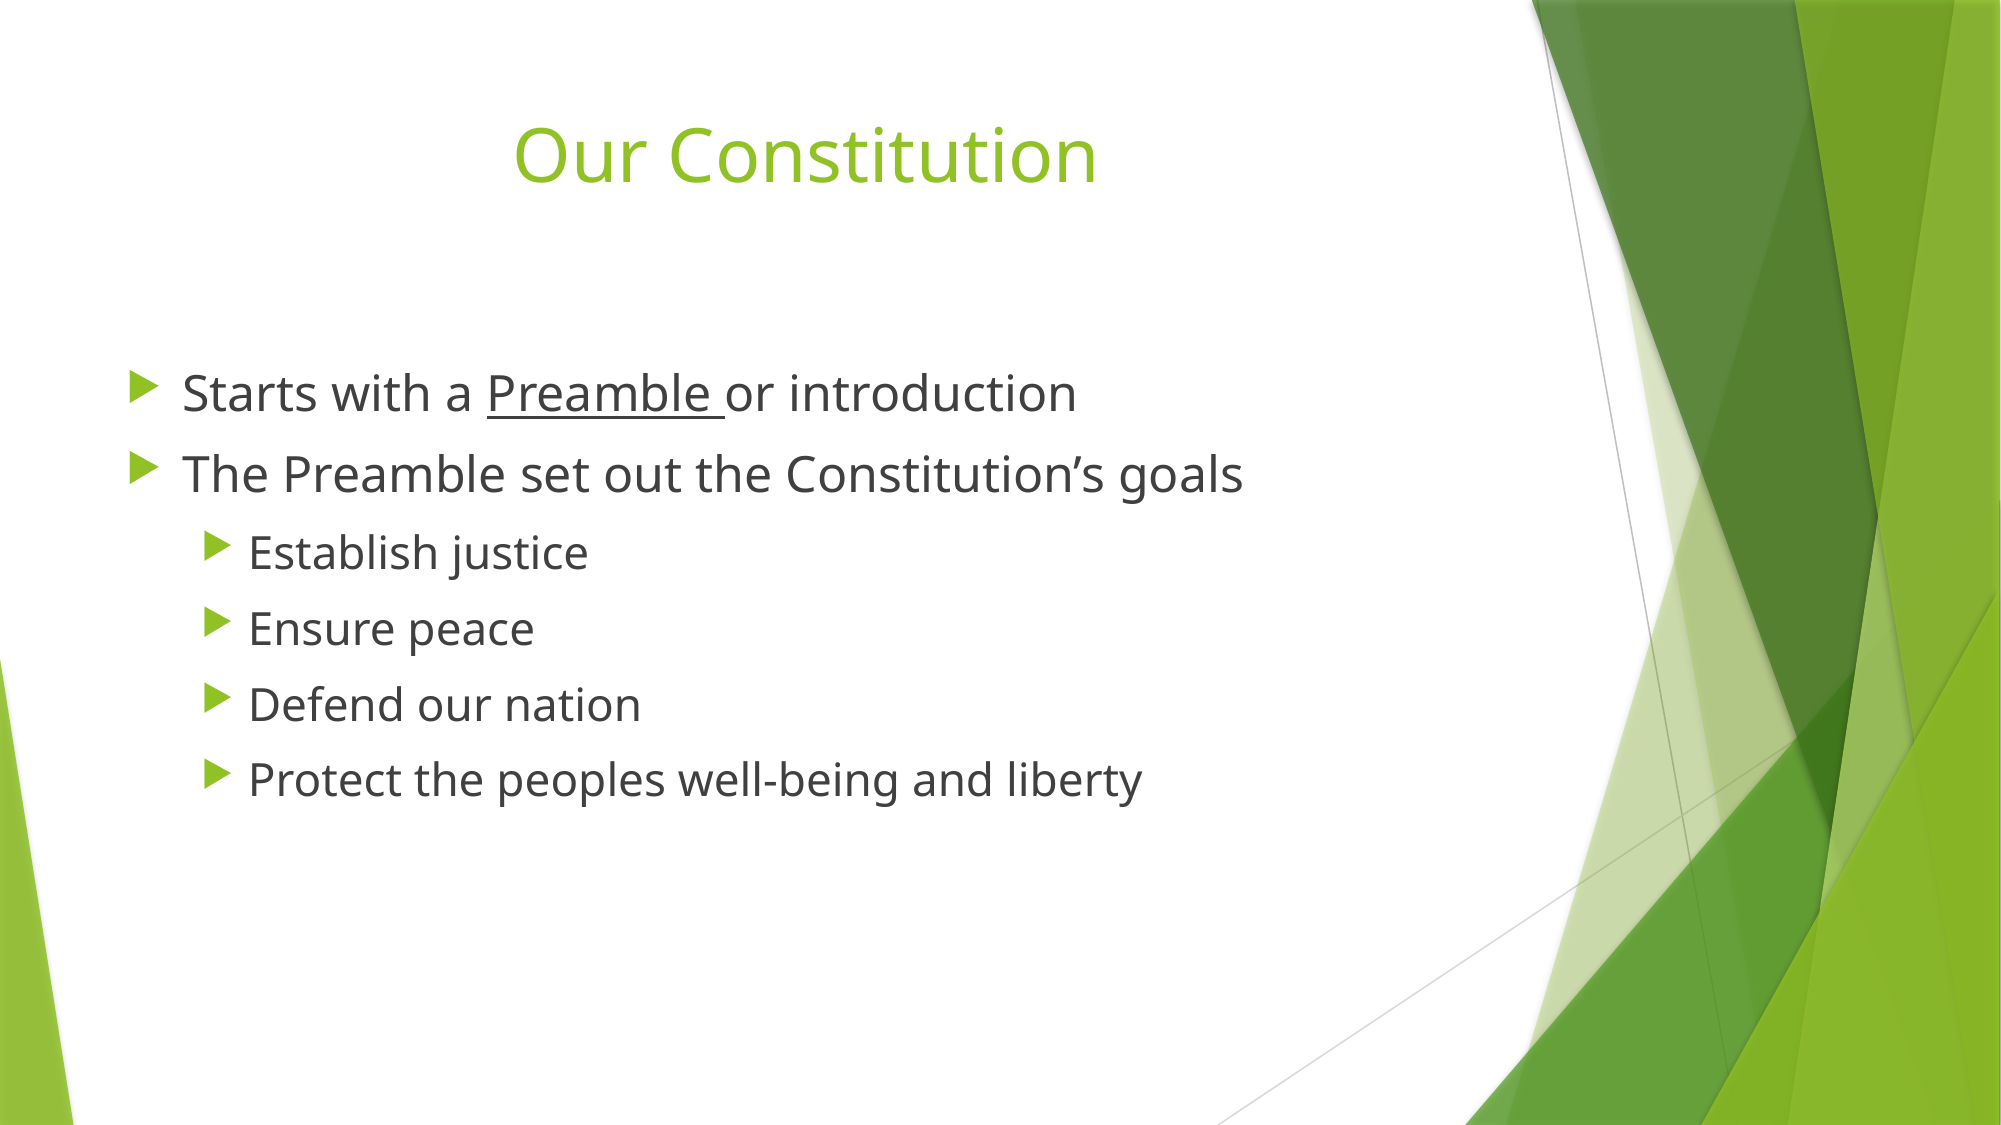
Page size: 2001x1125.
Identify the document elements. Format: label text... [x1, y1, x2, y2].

title Our Constitution [111, 99, 1522, 317]
list Starts with a Preamble or introduction The Preamble set out the Constitution’s goals Establish justice Ensure peace Defend our nation Protect the peoples well-being and liberty [111, 354, 1522, 992]
